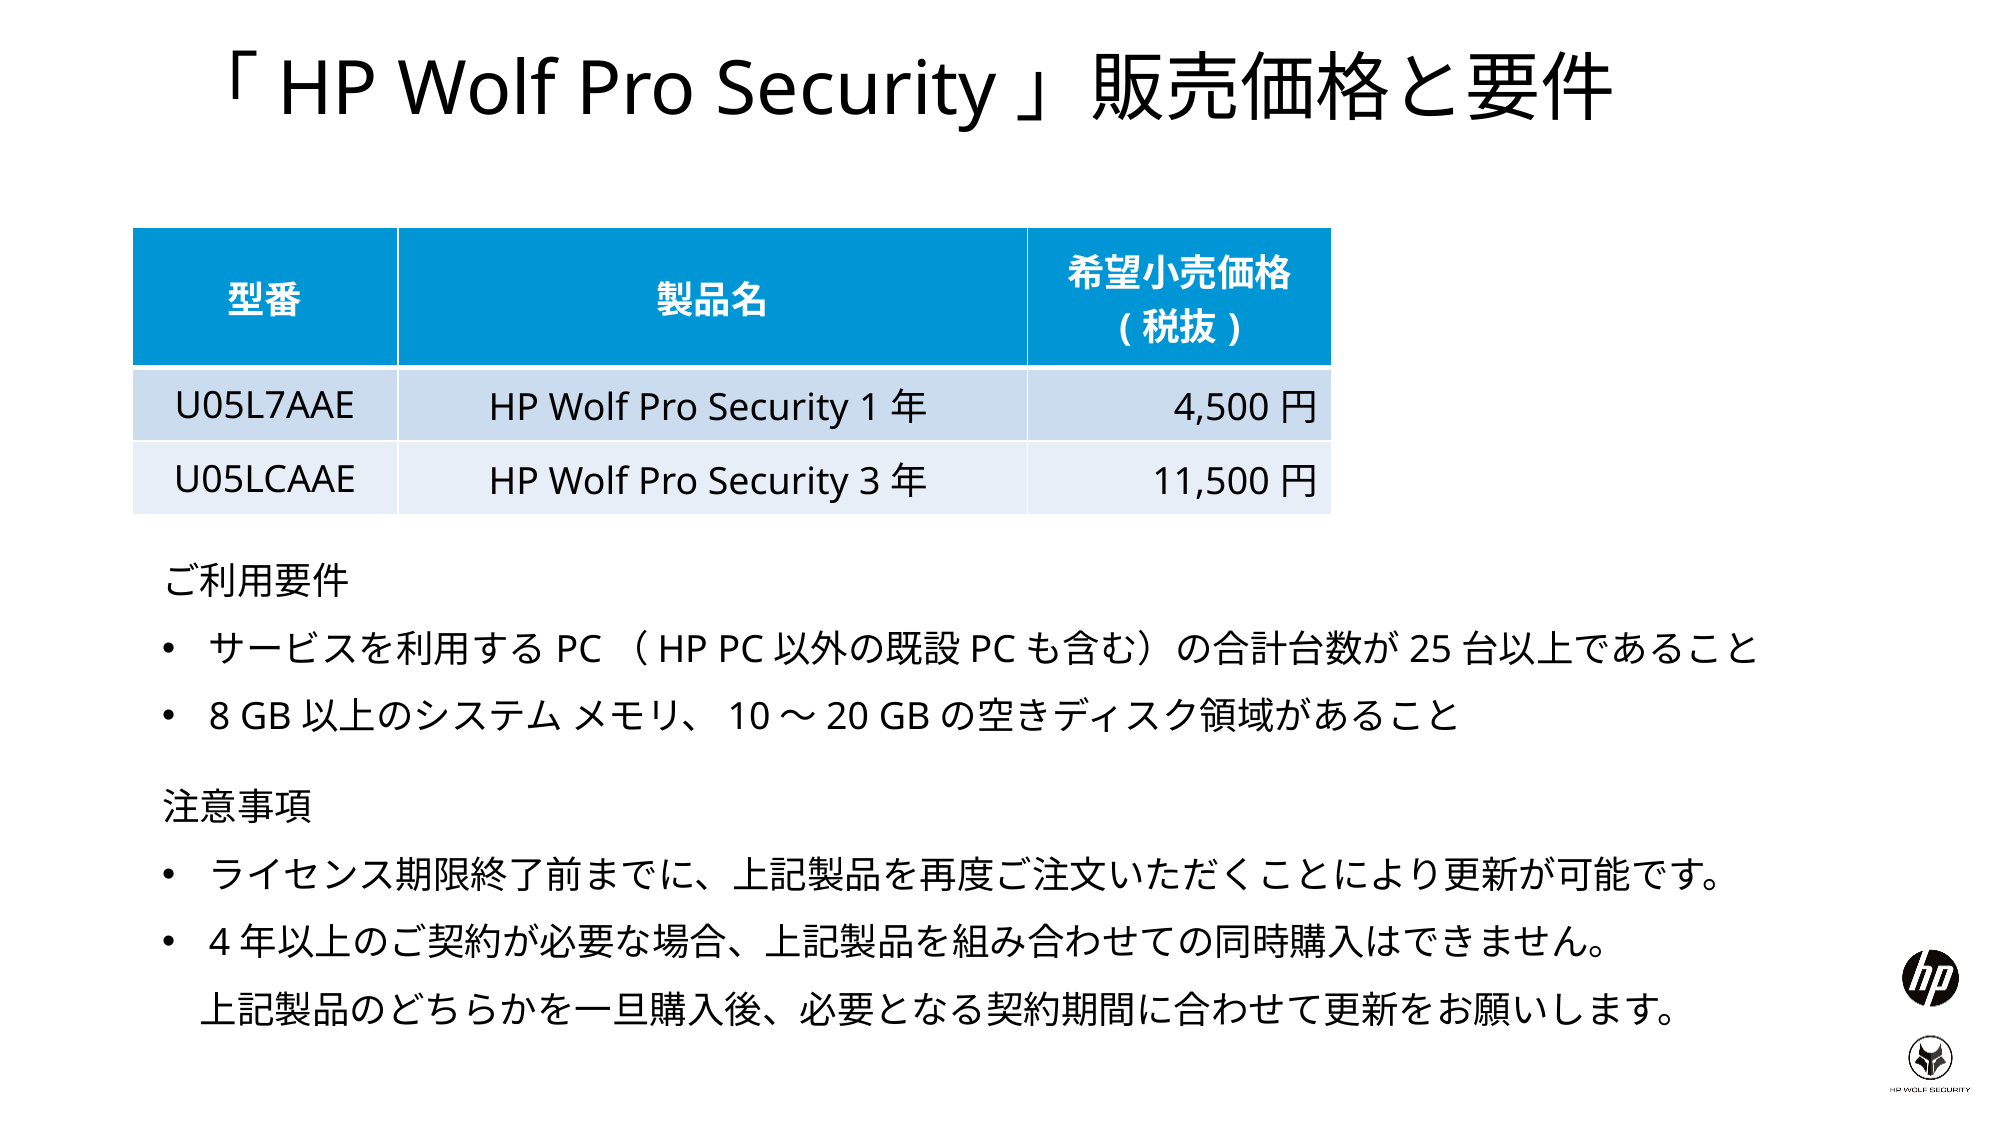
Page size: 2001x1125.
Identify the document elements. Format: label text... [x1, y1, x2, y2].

text_box 注意事項 ライセンス期限終了前までに、上記製品を再度ご注文いただくことにより更新が可能です。 4年以上のご契約が必要な場合、上記製品を組み合わせての同時購入はできません。 上記製品のどちらかを一旦購入後、必要となる契約期間に合わせて更新をお願いします。 [162, 760, 1729, 911]
table_cell HP Wolf Pro Security 3年 [399, 442, 1027, 514]
title 「HP Wolf Pro Security」販売価格と要件 [0, 50, 1800, 175]
table_header 希望小売価格 (税抜) [1028, 228, 1331, 365]
table_cell U05L7AAE [133, 370, 397, 440]
text_box ご利用要件 サービスを利用するPC（HP PC以外の既設PCも含む）の合計台数が25台以上であること 8 GB以上のシステム メモリ、10〜20 GBの空きディスク領域があること [162, 534, 1729, 685]
table_cell 4,500円 [1028, 370, 1331, 440]
table_cell U05LCAAE [133, 442, 397, 514]
table_cell HP Wolf Pro Security 1年 [399, 370, 1027, 440]
table_cell 11,500円 [1028, 442, 1331, 514]
table_header 型番 [133, 228, 397, 365]
picture [1884, 944, 1977, 1098]
table_header 製品名 [399, 228, 1027, 365]
